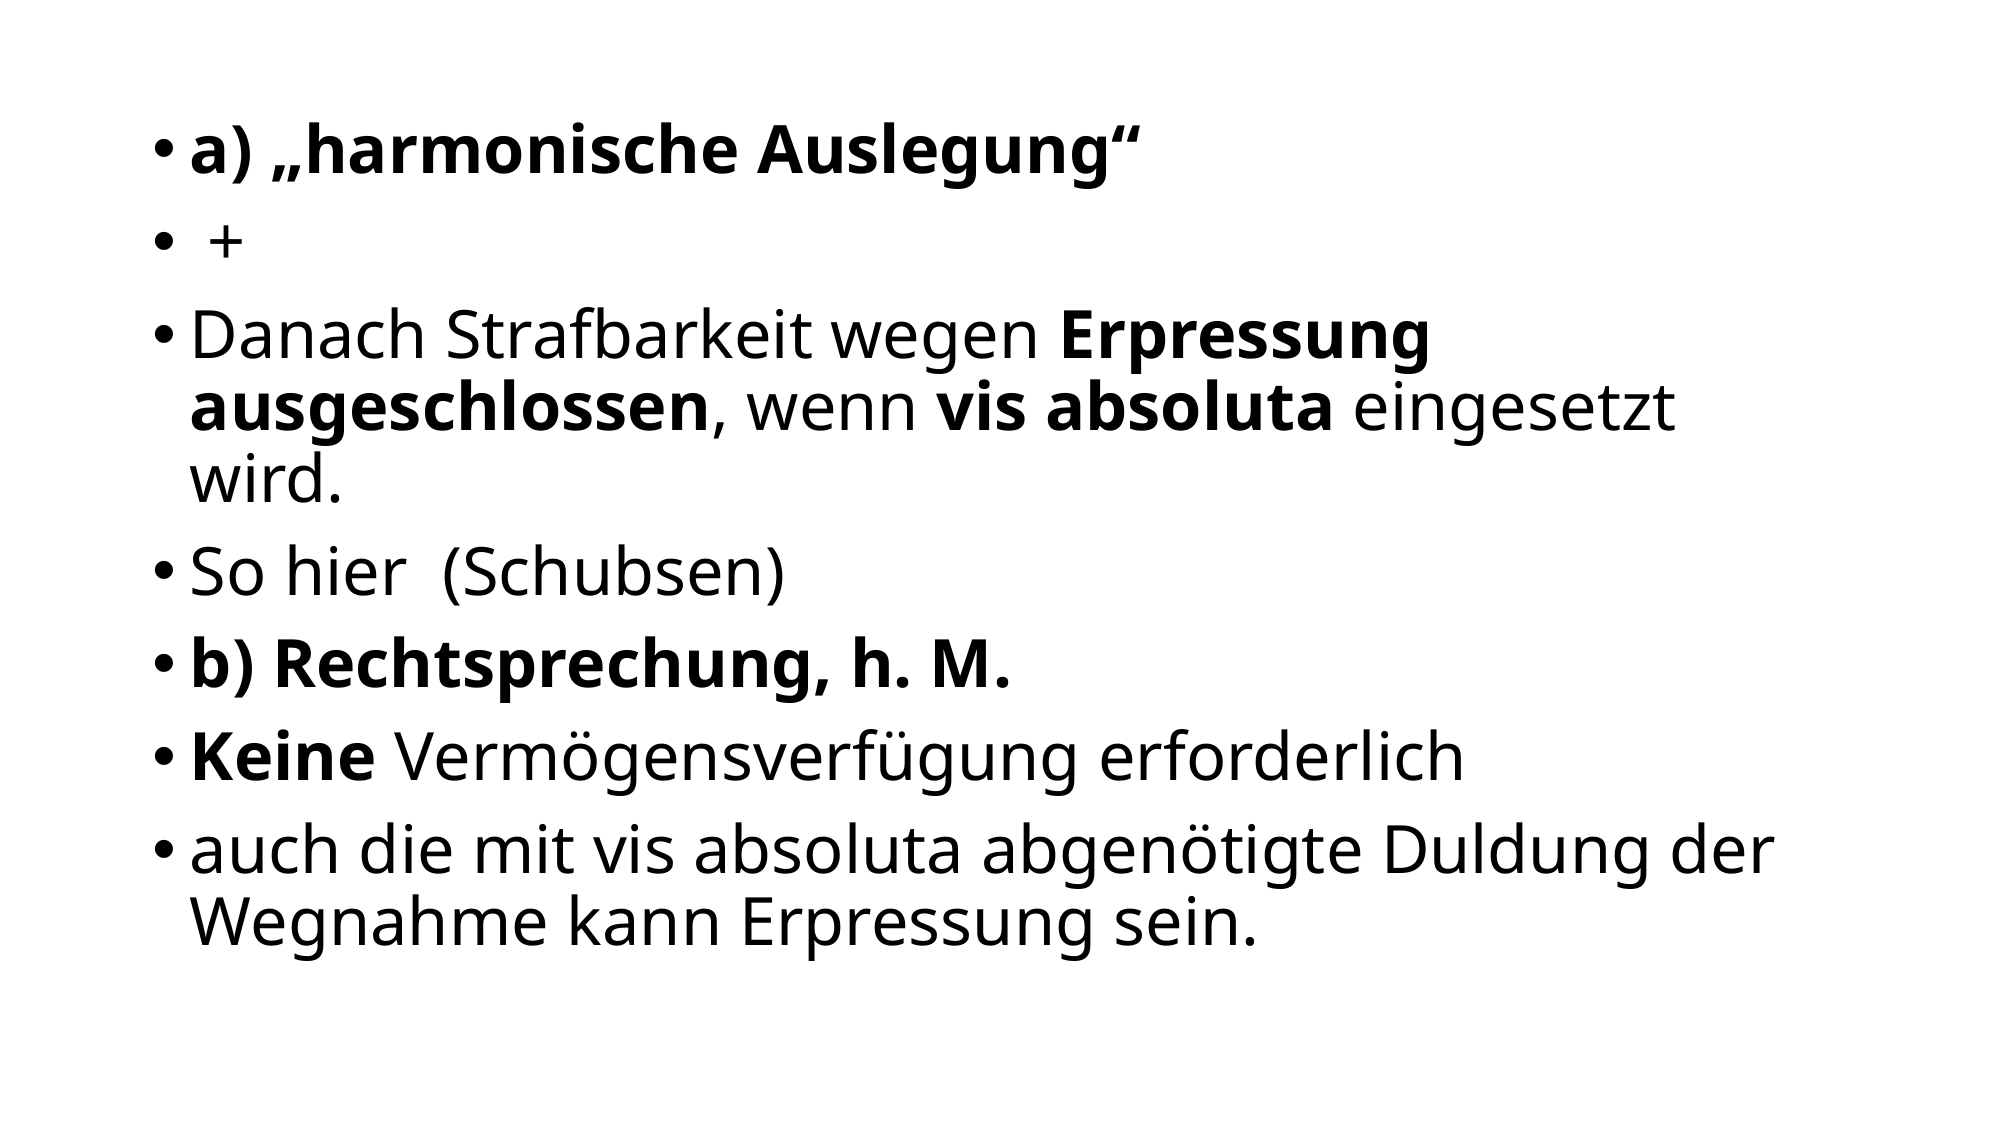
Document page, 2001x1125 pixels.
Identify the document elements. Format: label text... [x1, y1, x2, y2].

list a) „harmonische Auslegung“ + Danach Strafbarkeit wegen Erpressung ausgeschlossen, wenn vis absoluta eingesetzt wird. So hier (Schubsen) b) Rechtsprechung, h. M. Keine Vermögensverfügung erforderlich auch die mit vis absoluta abgenötigte Duldung der Wegnahme kann Erpressung sein. [137, 108, 1863, 1014]
